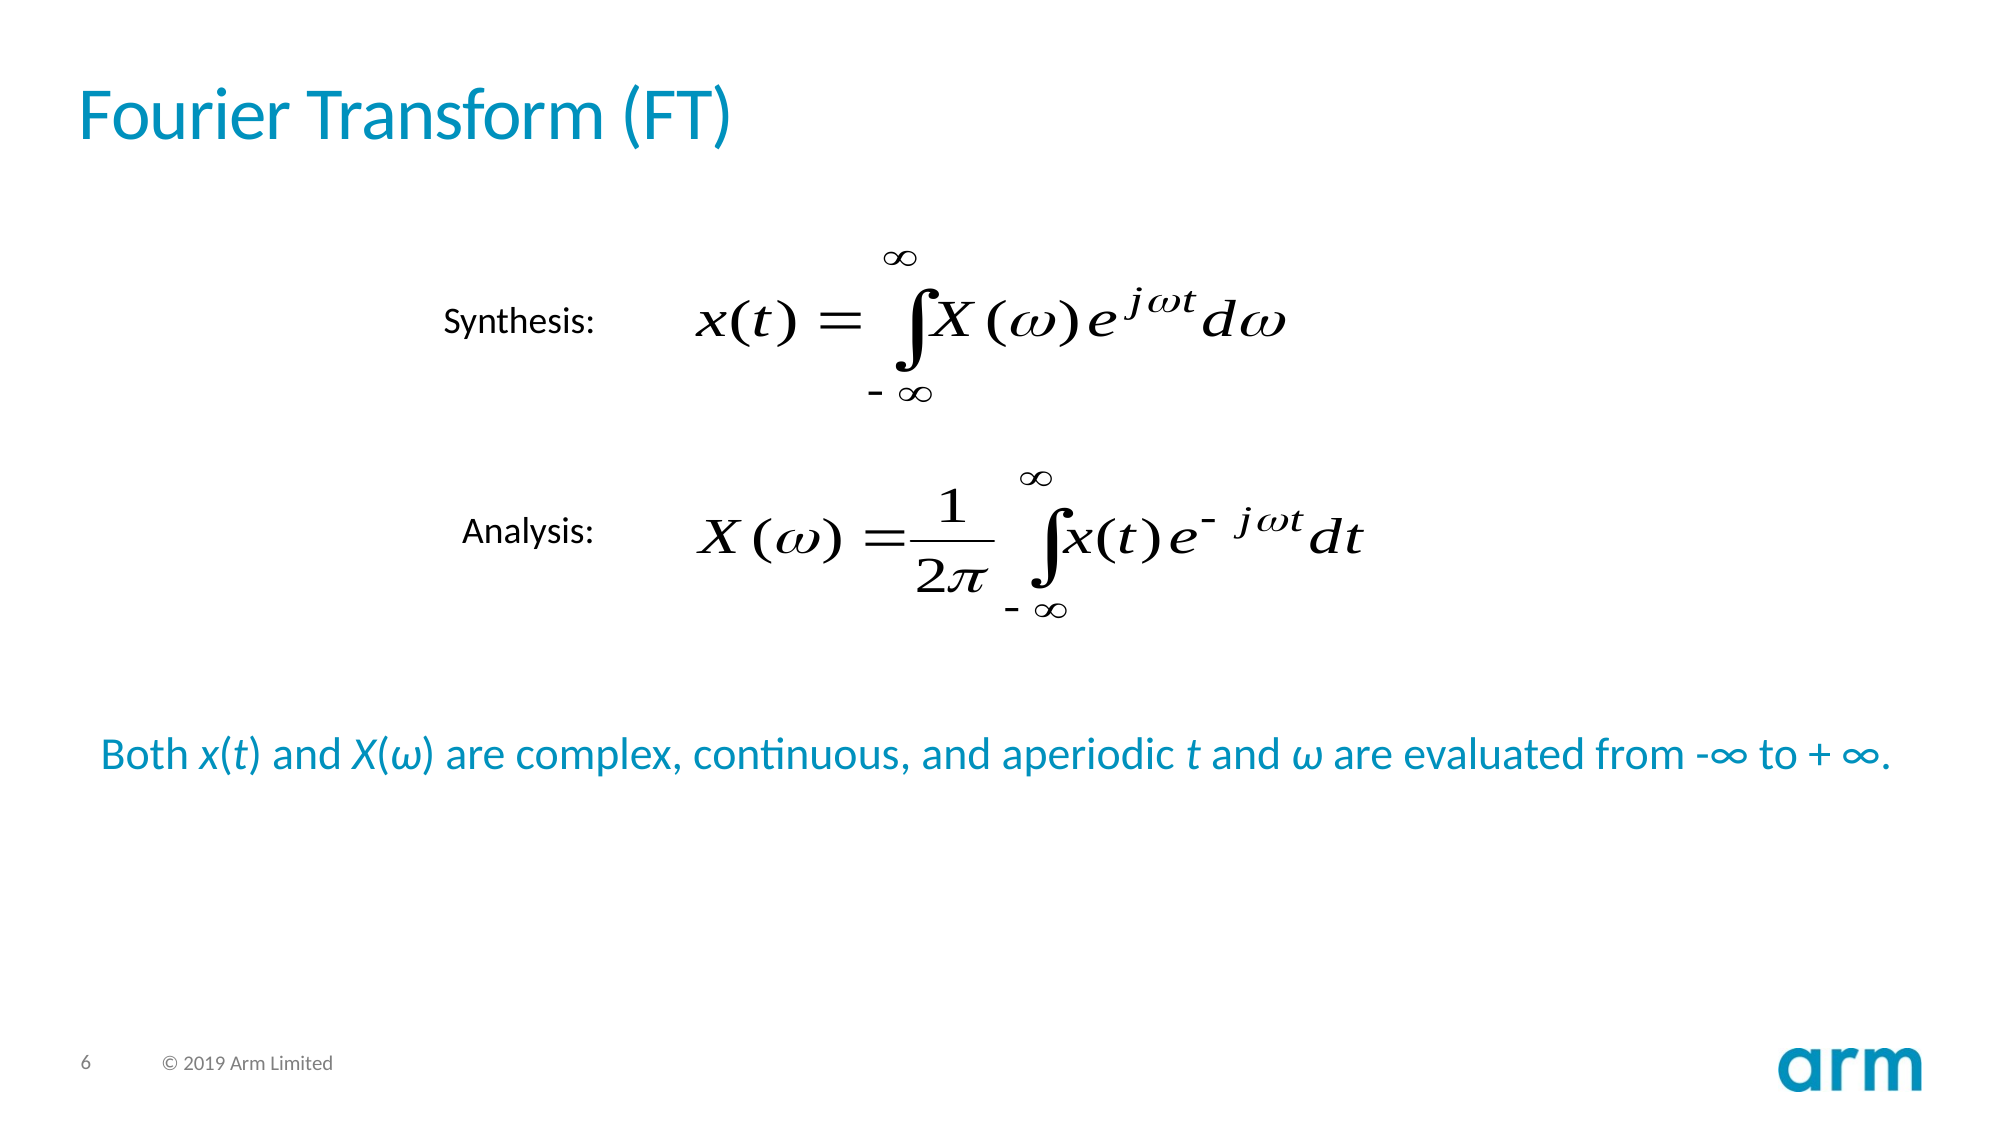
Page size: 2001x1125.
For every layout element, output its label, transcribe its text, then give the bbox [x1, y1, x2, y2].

text_box Synthesis: [428, 288, 611, 349]
picture [1778, 1048, 1794, 1067]
picture [1803, 1048, 1922, 1092]
picture [1778, 1072, 1794, 1092]
picture [1889, 1048, 1903, 1053]
text_box Analysis: [447, 498, 610, 558]
text_box Both x(t) and X(ω) are complex, continuous, and aperiodic t and ω are evaluated from -∞ to + ∞. [85, 716, 1917, 786]
title Fourier Transform (FT) [78, 78, 1922, 186]
picture [1788, 1056, 1812, 1083]
picture [1911, 1048, 1922, 1062]
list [684, 231, 1299, 415]
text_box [684, 452, 1376, 630]
